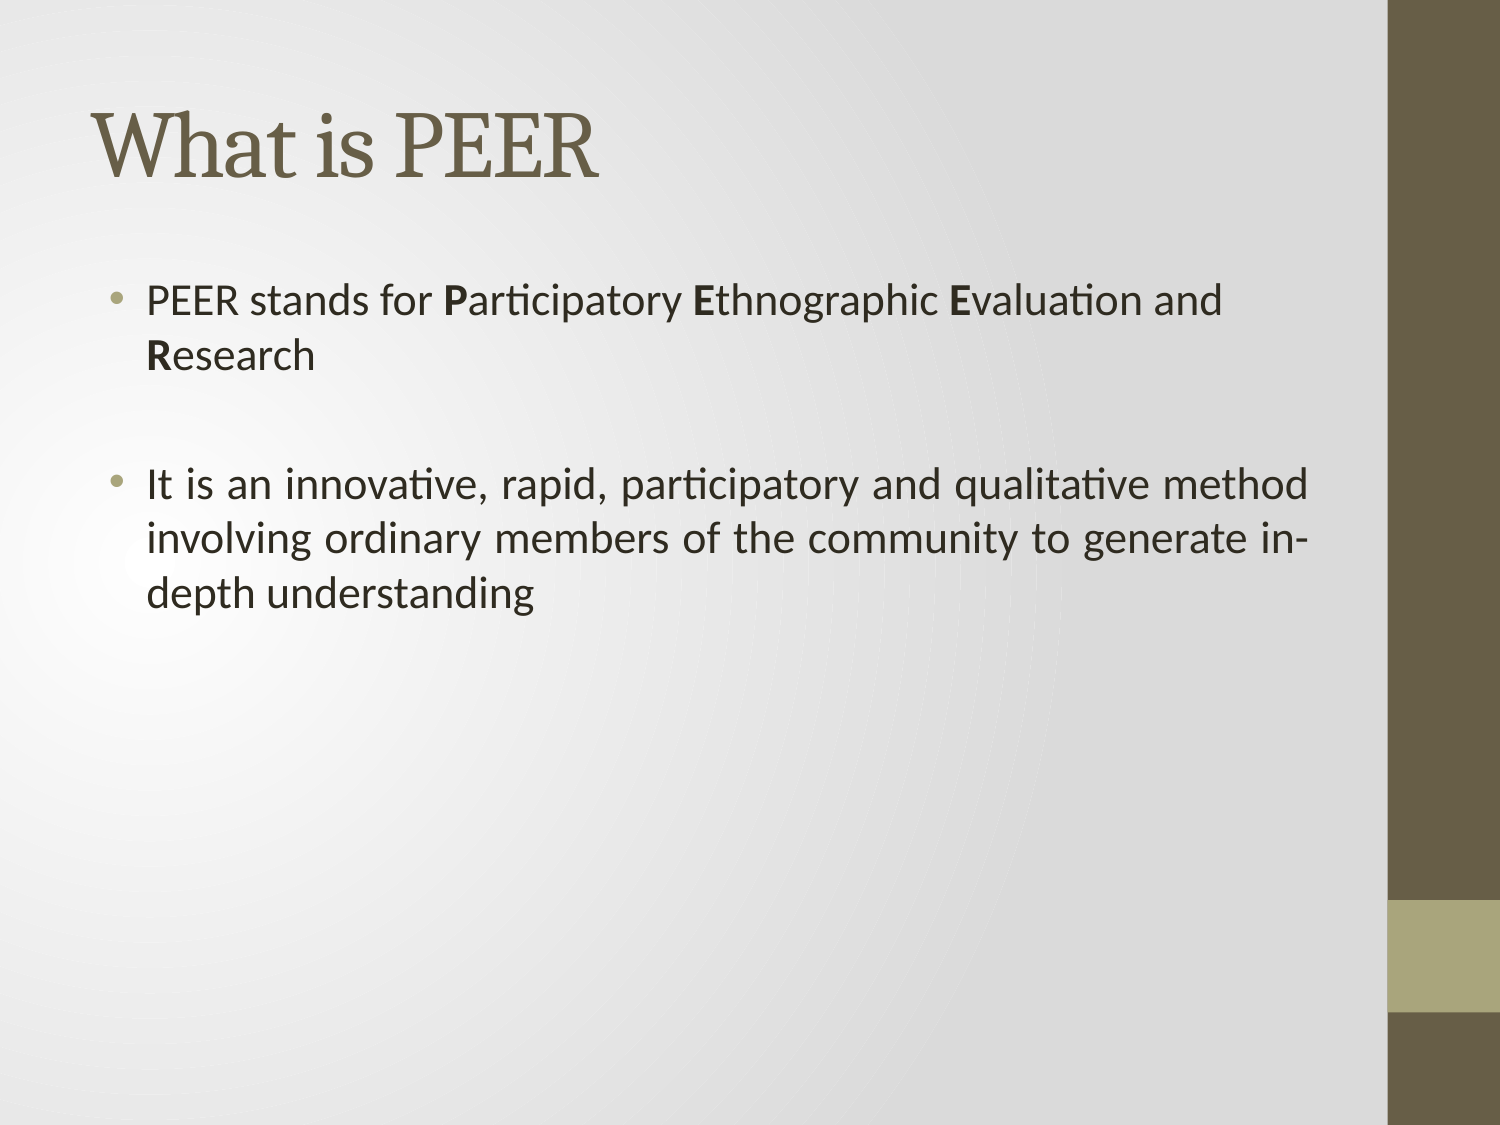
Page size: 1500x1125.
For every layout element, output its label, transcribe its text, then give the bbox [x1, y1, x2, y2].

title What is PEER [75, 45, 1325, 233]
list PEER stands for Participatory Ethnographic Evaluation and Research It is an innovative, rapid, participatory and qualitative method involving ordinary members of the community to generate in-depth understanding [75, 262, 1325, 1050]
